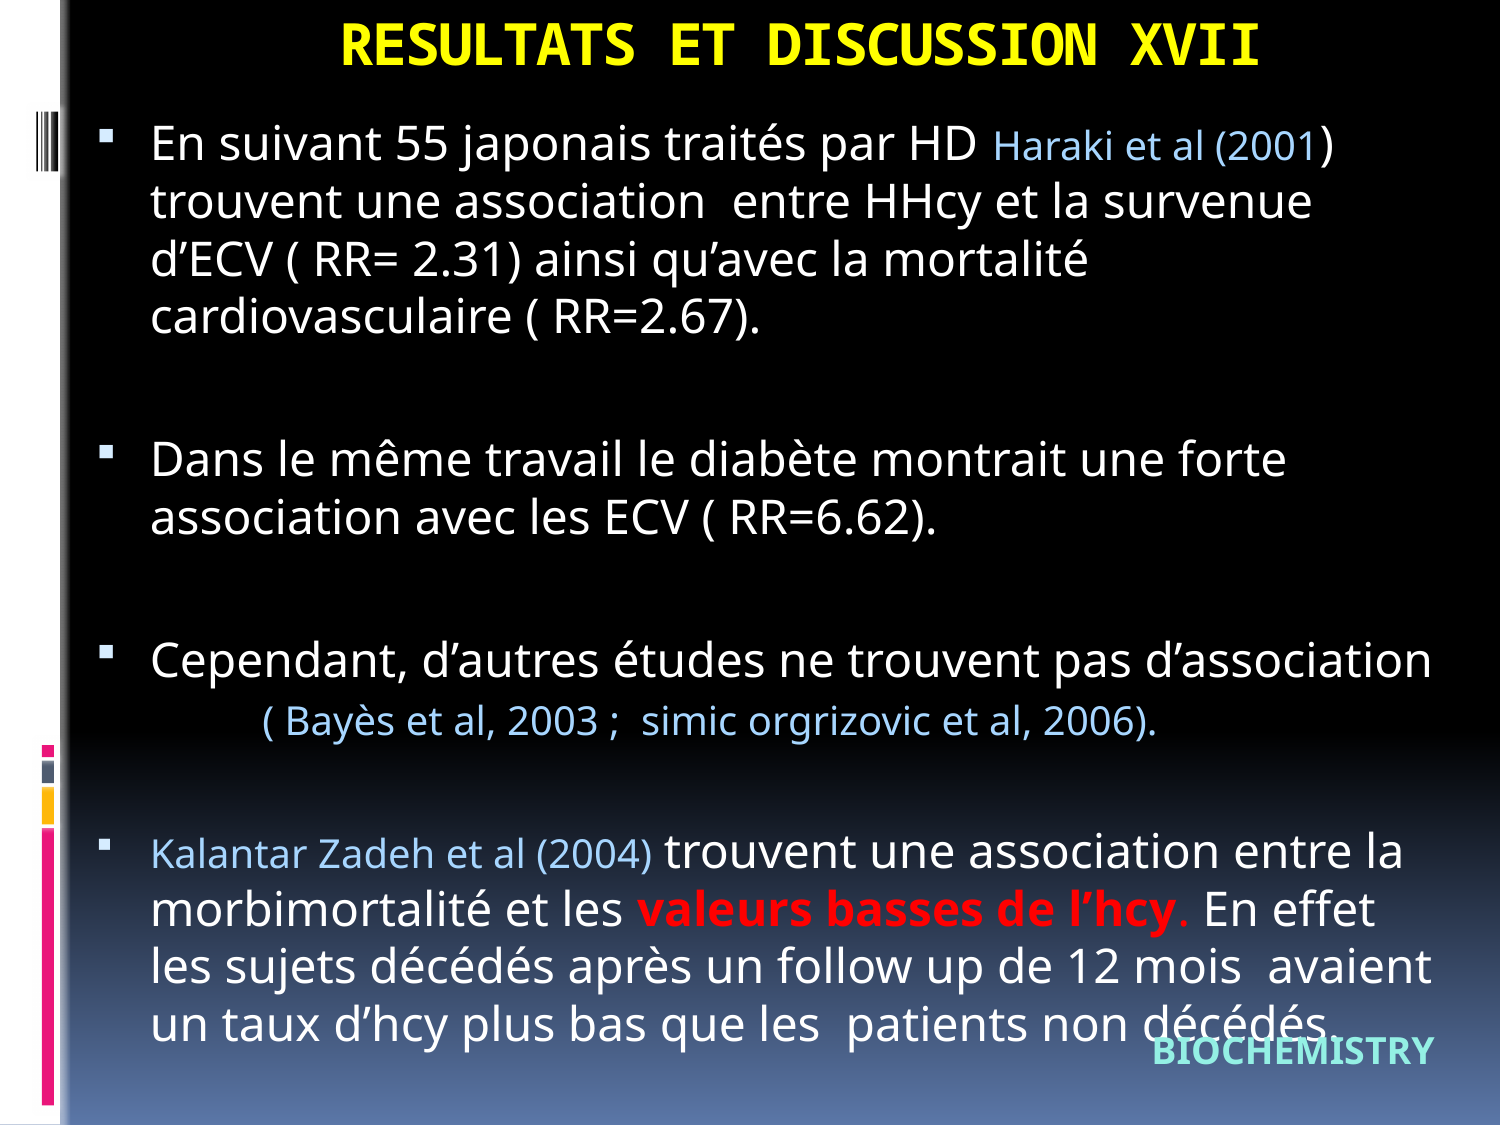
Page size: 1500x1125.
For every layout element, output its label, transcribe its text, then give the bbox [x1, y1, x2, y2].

title RESULTATS ET DISCUSSION XVII [164, 0, 1439, 94]
list En suivant 55 japonais traités par HD Haraki et al (2001) trouvent une association entre HHcy et la survenue d’ECV ( RR= 2.31) ainsi qu’avec la mortalité cardiovasculaire ( RR=2.67). Dans le même travail le diabète montrait une forte association avec les ECV ( RR=6.62). Cependant, d’autres études ne trouvent pas d’association ( Bayès et al, 2003 ; simic orgrizovic et al, 2006). Kalantar Zadeh et al (2004) trouvent une association entre la morbimortalité et les valeurs basses de l’hcy. En effet les sujets décédés après un follow up de 12 mois avaient un taux d’hcy plus bas que les patients non décédés. [70, 105, 1454, 1090]
text_box BIOCHEMISTRY [1136, 1019, 1500, 1080]
